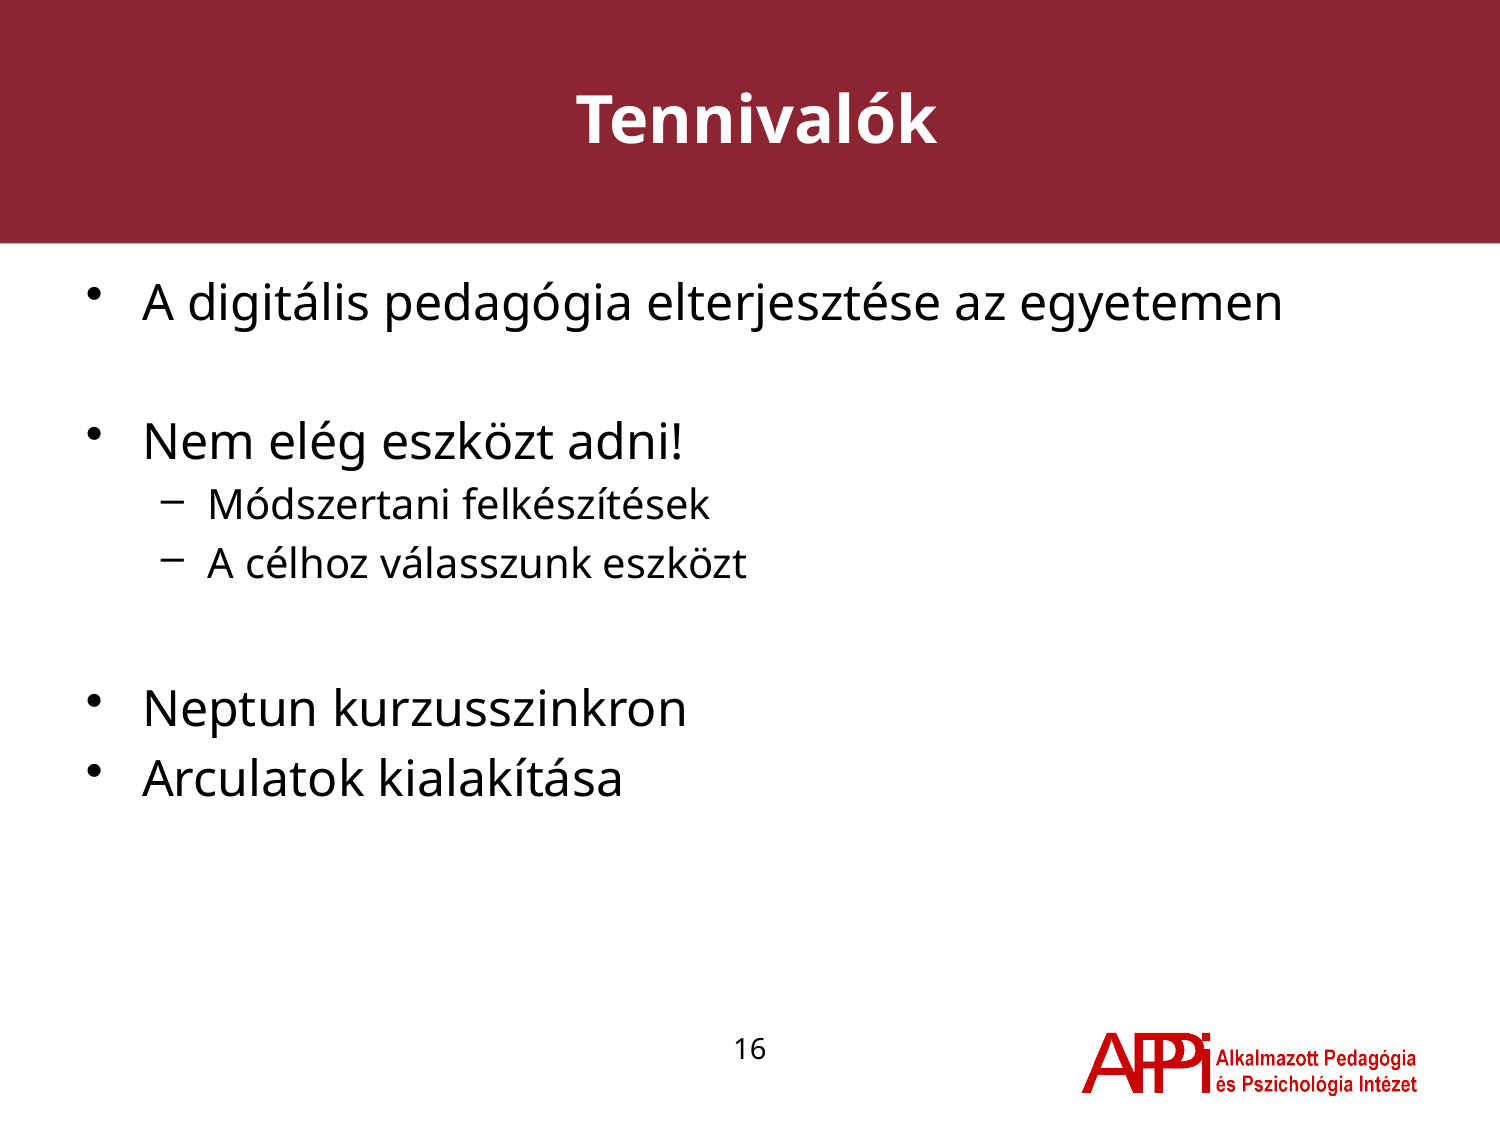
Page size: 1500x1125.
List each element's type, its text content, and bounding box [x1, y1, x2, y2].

picture [1158, 1025, 1424, 1102]
footer 16 [342, 1022, 1158, 1102]
title Tennivalók [64, 23, 1449, 211]
list A digitális pedagógia elterjesztése az egyetemen Nem elég eszközt adni! Módszertani felkészítések A célhoz válasszunk eszközt Neptun kurzusszinkron Arculatok kialakítása [70, 262, 1425, 1005]
